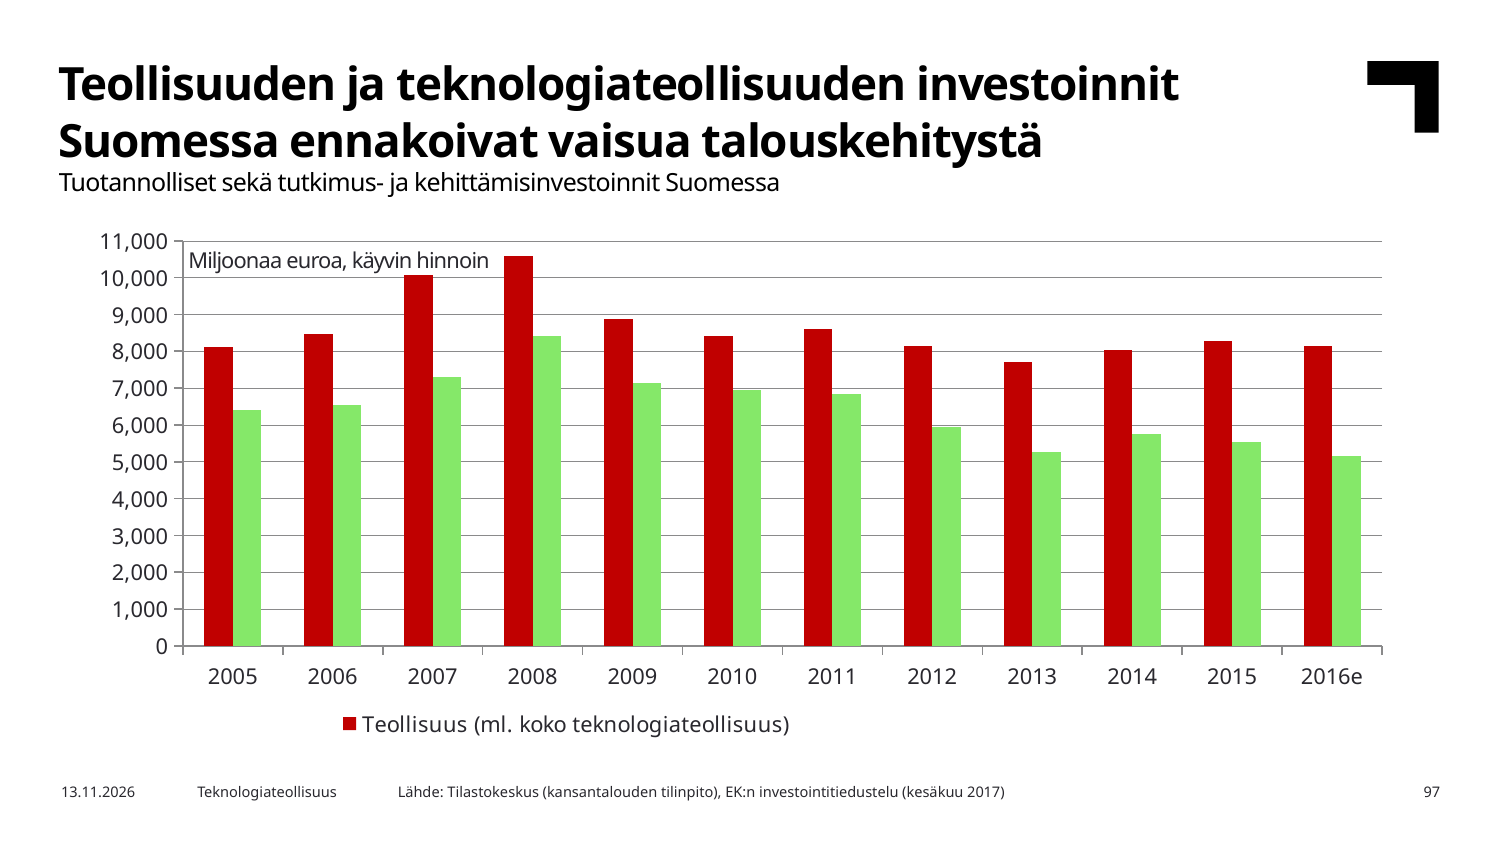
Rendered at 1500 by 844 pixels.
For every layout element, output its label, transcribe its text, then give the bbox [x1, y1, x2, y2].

footer Teknologiateollisuus [182, 775, 382, 803]
chart [62, 209, 1431, 763]
list Lähde: Tilastokeskus (kansantalouden tilinpito), EK:n investointitiedustelu (kesäkuu 2017) [382, 775, 1101, 816]
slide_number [46, 775, 182, 803]
list Teollisuuden ja teknologiateollisuuden investoinnit Suomessa ennakoivat vaisua talouskehitystä Tuotannolliset sekä tutkimus- ja kehittämisinvestoinnit Suomessa [41, 46, 1378, 153]
slide_number 97 [1313, 775, 1456, 803]
